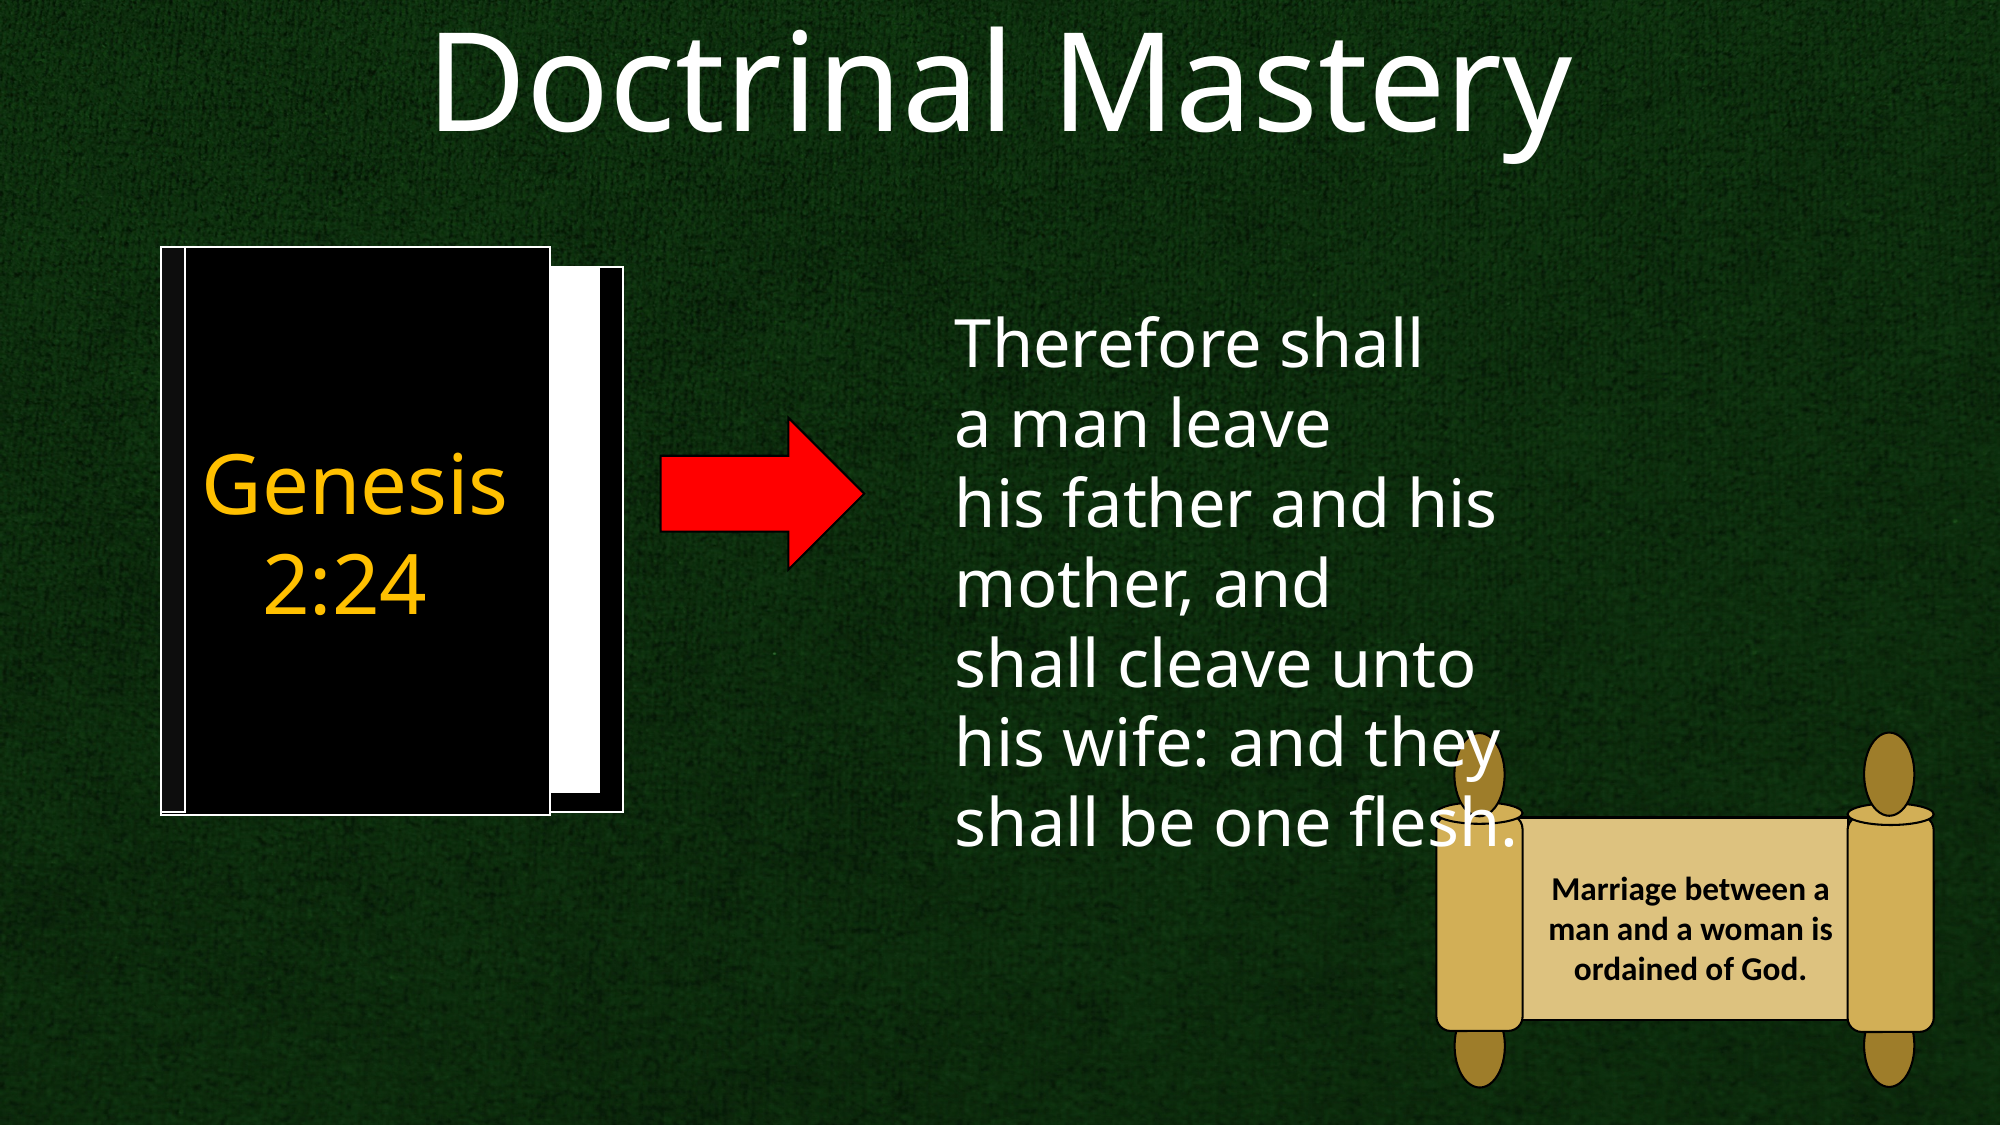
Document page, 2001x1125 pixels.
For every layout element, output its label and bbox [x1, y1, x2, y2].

text_box [1436, 732, 1934, 1088]
text_box [160, 247, 624, 815]
picture [0, 0, 2000, 1125]
